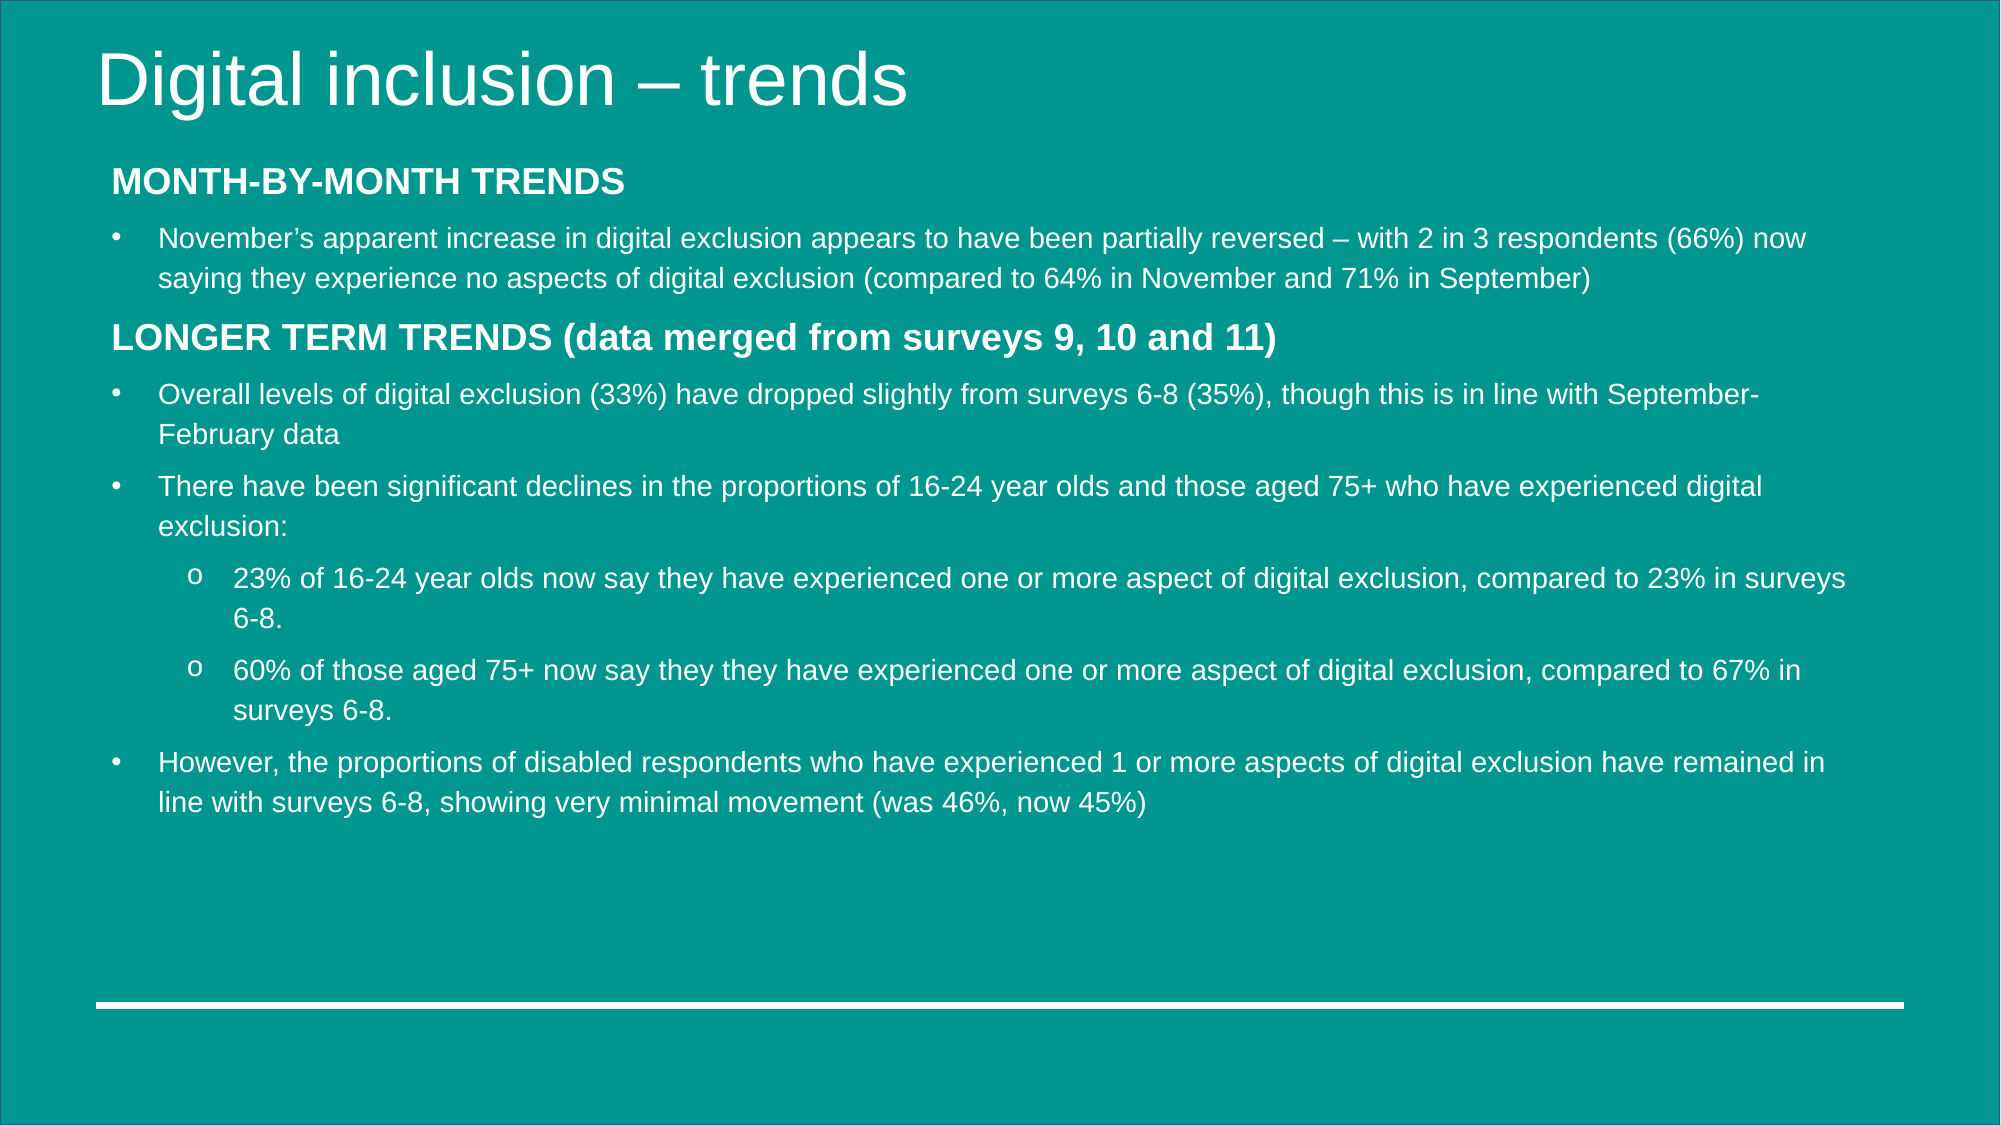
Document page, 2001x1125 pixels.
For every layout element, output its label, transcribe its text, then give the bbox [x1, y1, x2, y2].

text_box MONTH-BY-MONTH TRENDS November’s apparent increase in digital exclusion appears to have been partially reversed – with 2 in 3 respondents (66%) now saying they experience no aspects of digital exclusion (compared to 64% in November and 71% in September) LONGER TERM TRENDS (data merged from surveys 9, 10 and 11) Overall levels of digital exclusion (33%) have dropped slightly from surveys 6-8 (35%), though this is in line with September-February data There have been significant declines in the proportions of 16-24 year olds and those aged 75+ who have experienced digital exclusion: 23% of 16-24 year olds now say they have experienced one or more aspect of digital exclusion, compared to 23% in surveys 6-8. 60% of those aged 75+ now say they they have experienced one or more aspect of digital exclusion, compared to 67% in surveys 6-8. However, the proportions of disabled respondents who have experienced 1 or more aspects of digital exclusion have remained in line with surveys 6-8, showing very minimal movement (was 46%, now 45%) [96, 149, 1883, 879]
title Digital inclusion – trends [96, 40, 1822, 149]
